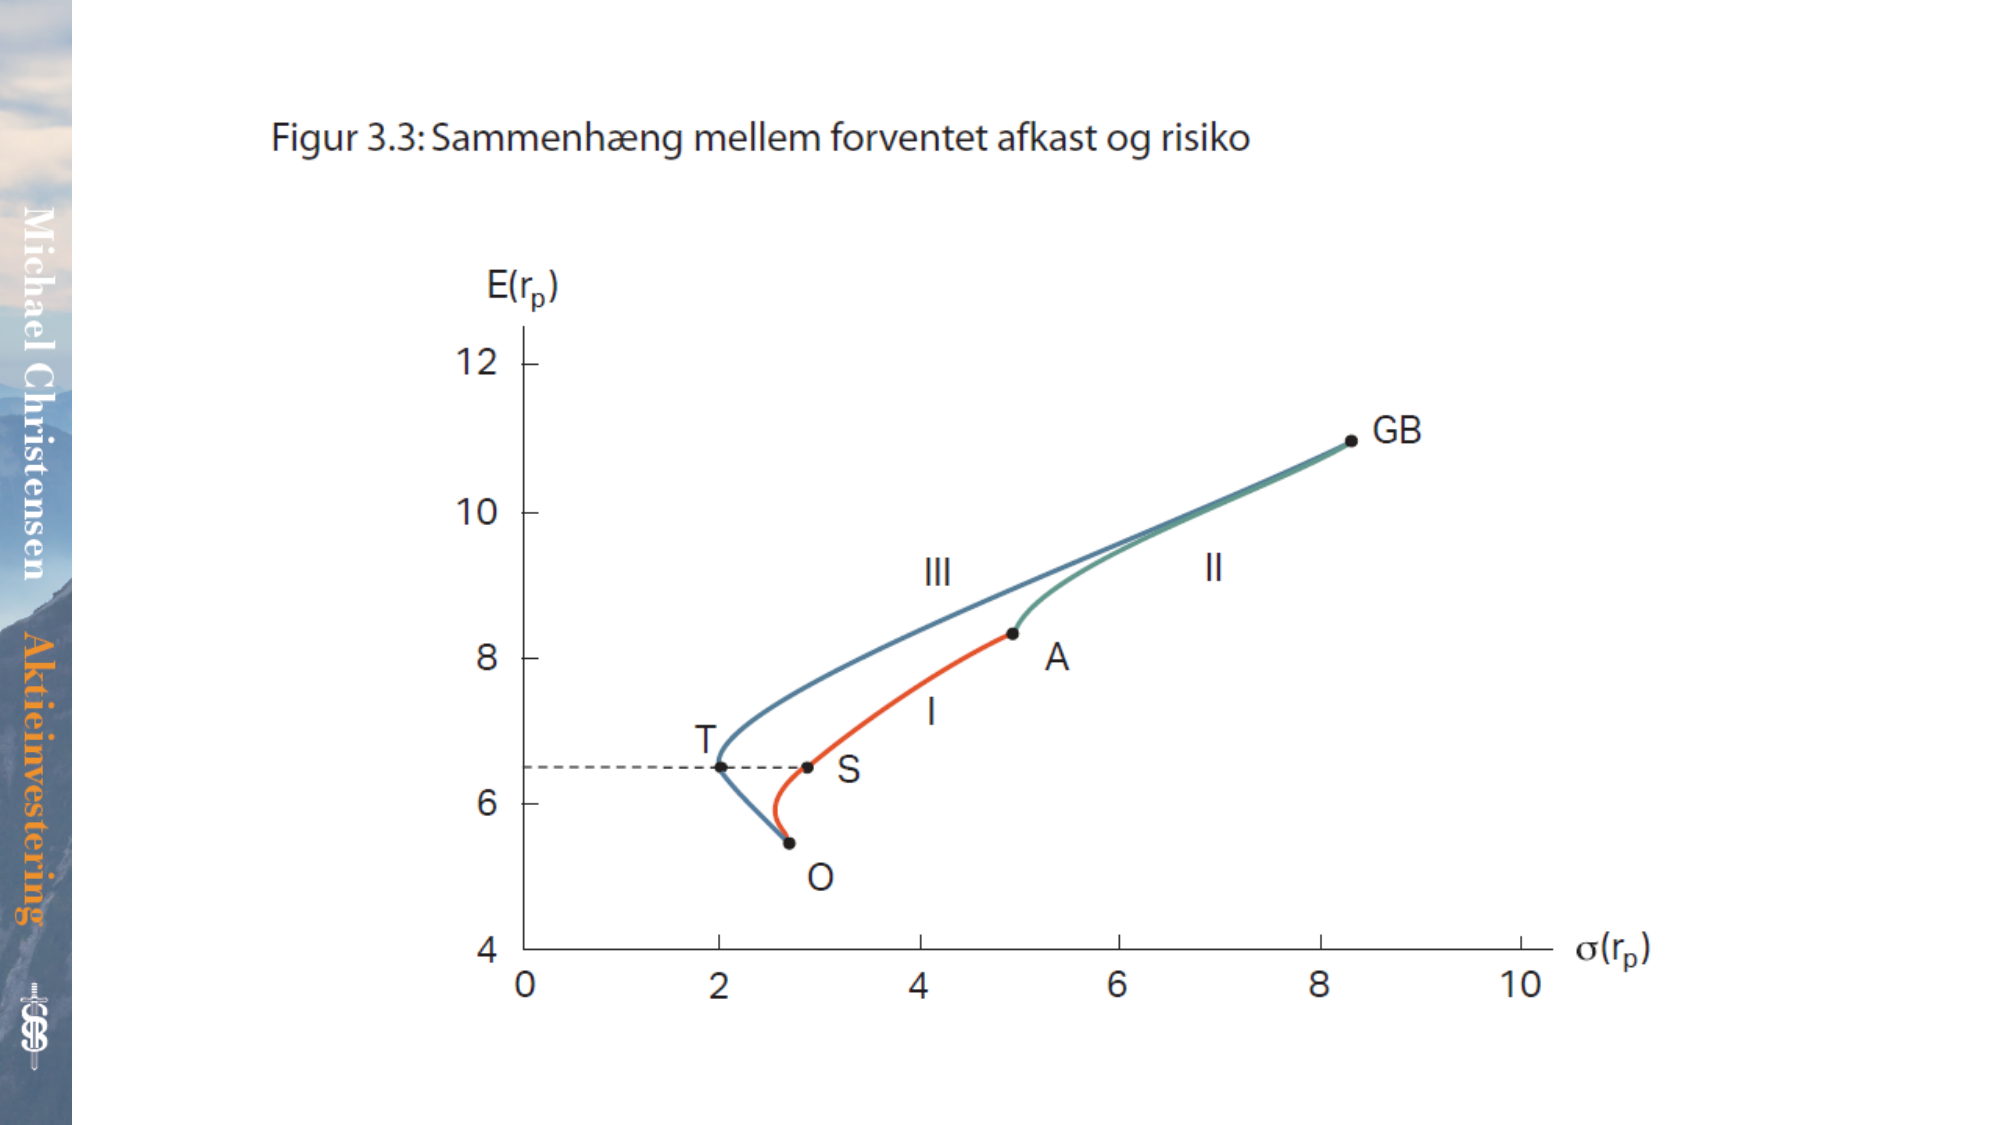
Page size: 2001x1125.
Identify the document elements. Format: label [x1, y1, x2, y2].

picture [248, 101, 1752, 1024]
picture [0, 0, 72, 1125]
